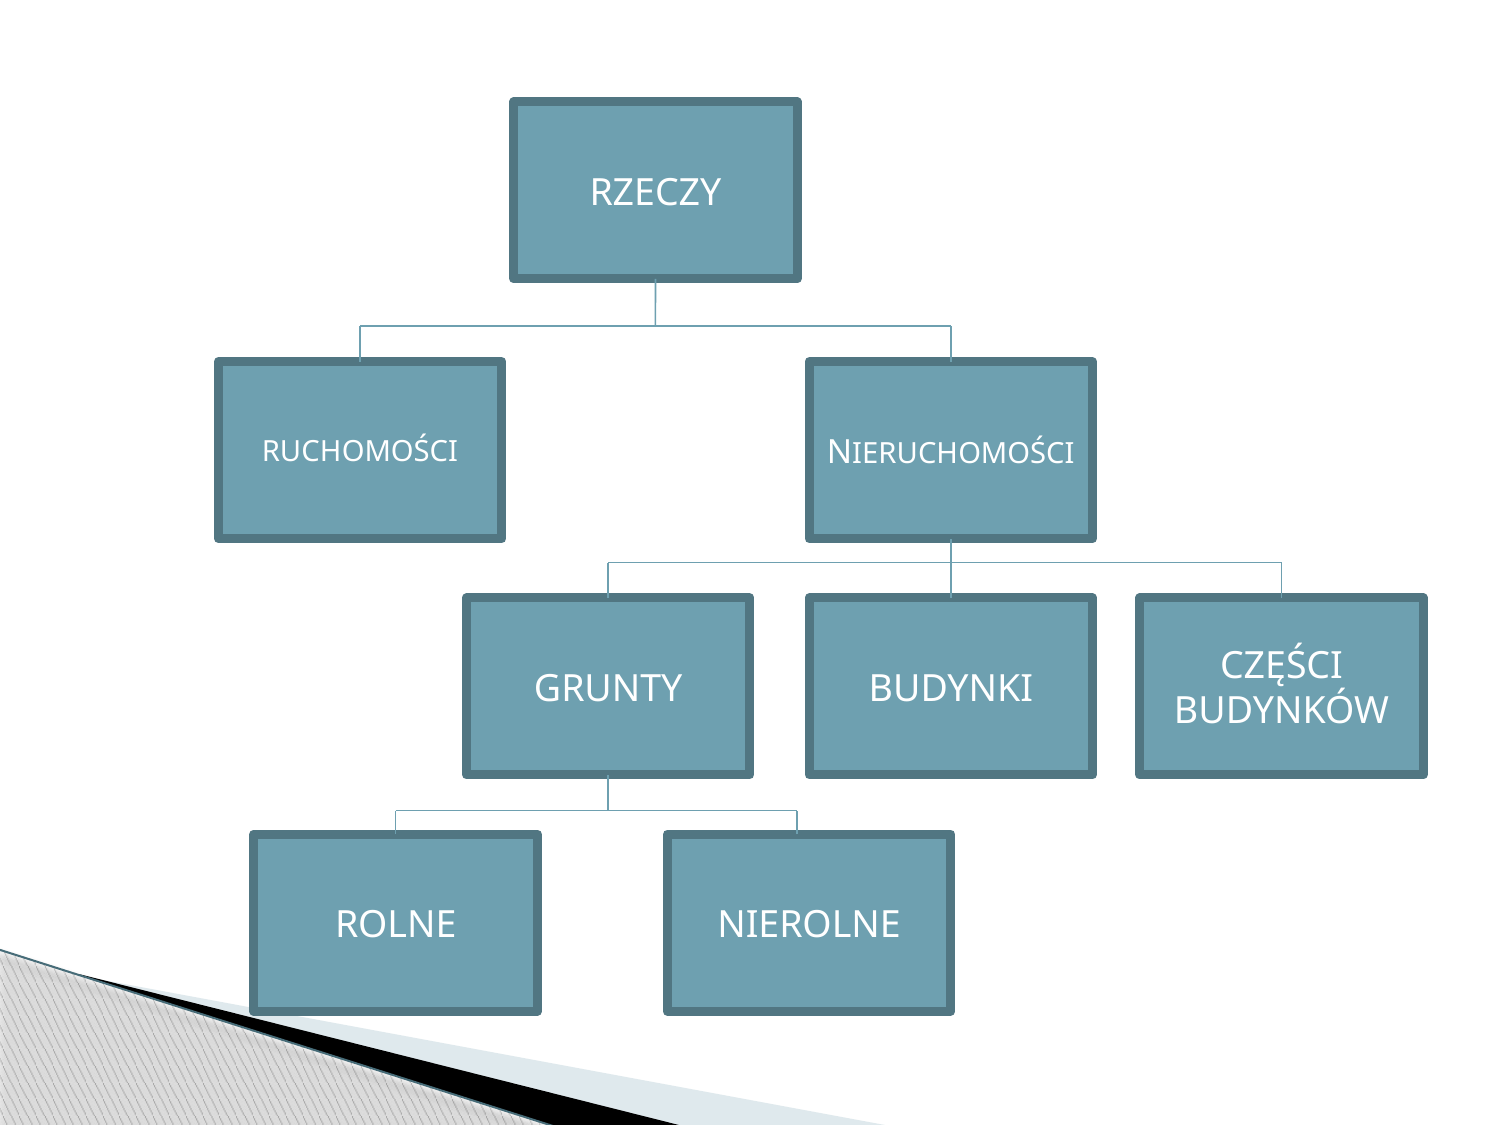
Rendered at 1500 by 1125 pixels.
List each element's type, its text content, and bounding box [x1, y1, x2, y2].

text_box ROLNE [249, 830, 542, 1016]
text_box CZĘŚCI BUDYNKÓW [1135, 593, 1428, 779]
text_box NIEROLNE [663, 830, 955, 1016]
text_box BUDYNKI [805, 593, 1097, 779]
text_box GRUNTY [462, 593, 754, 779]
text_box NIERUCHOMOŚCI [805, 357, 1097, 543]
text_box RUCHOMOŚCI [214, 357, 506, 543]
text_box RZECZY [509, 97, 802, 283]
